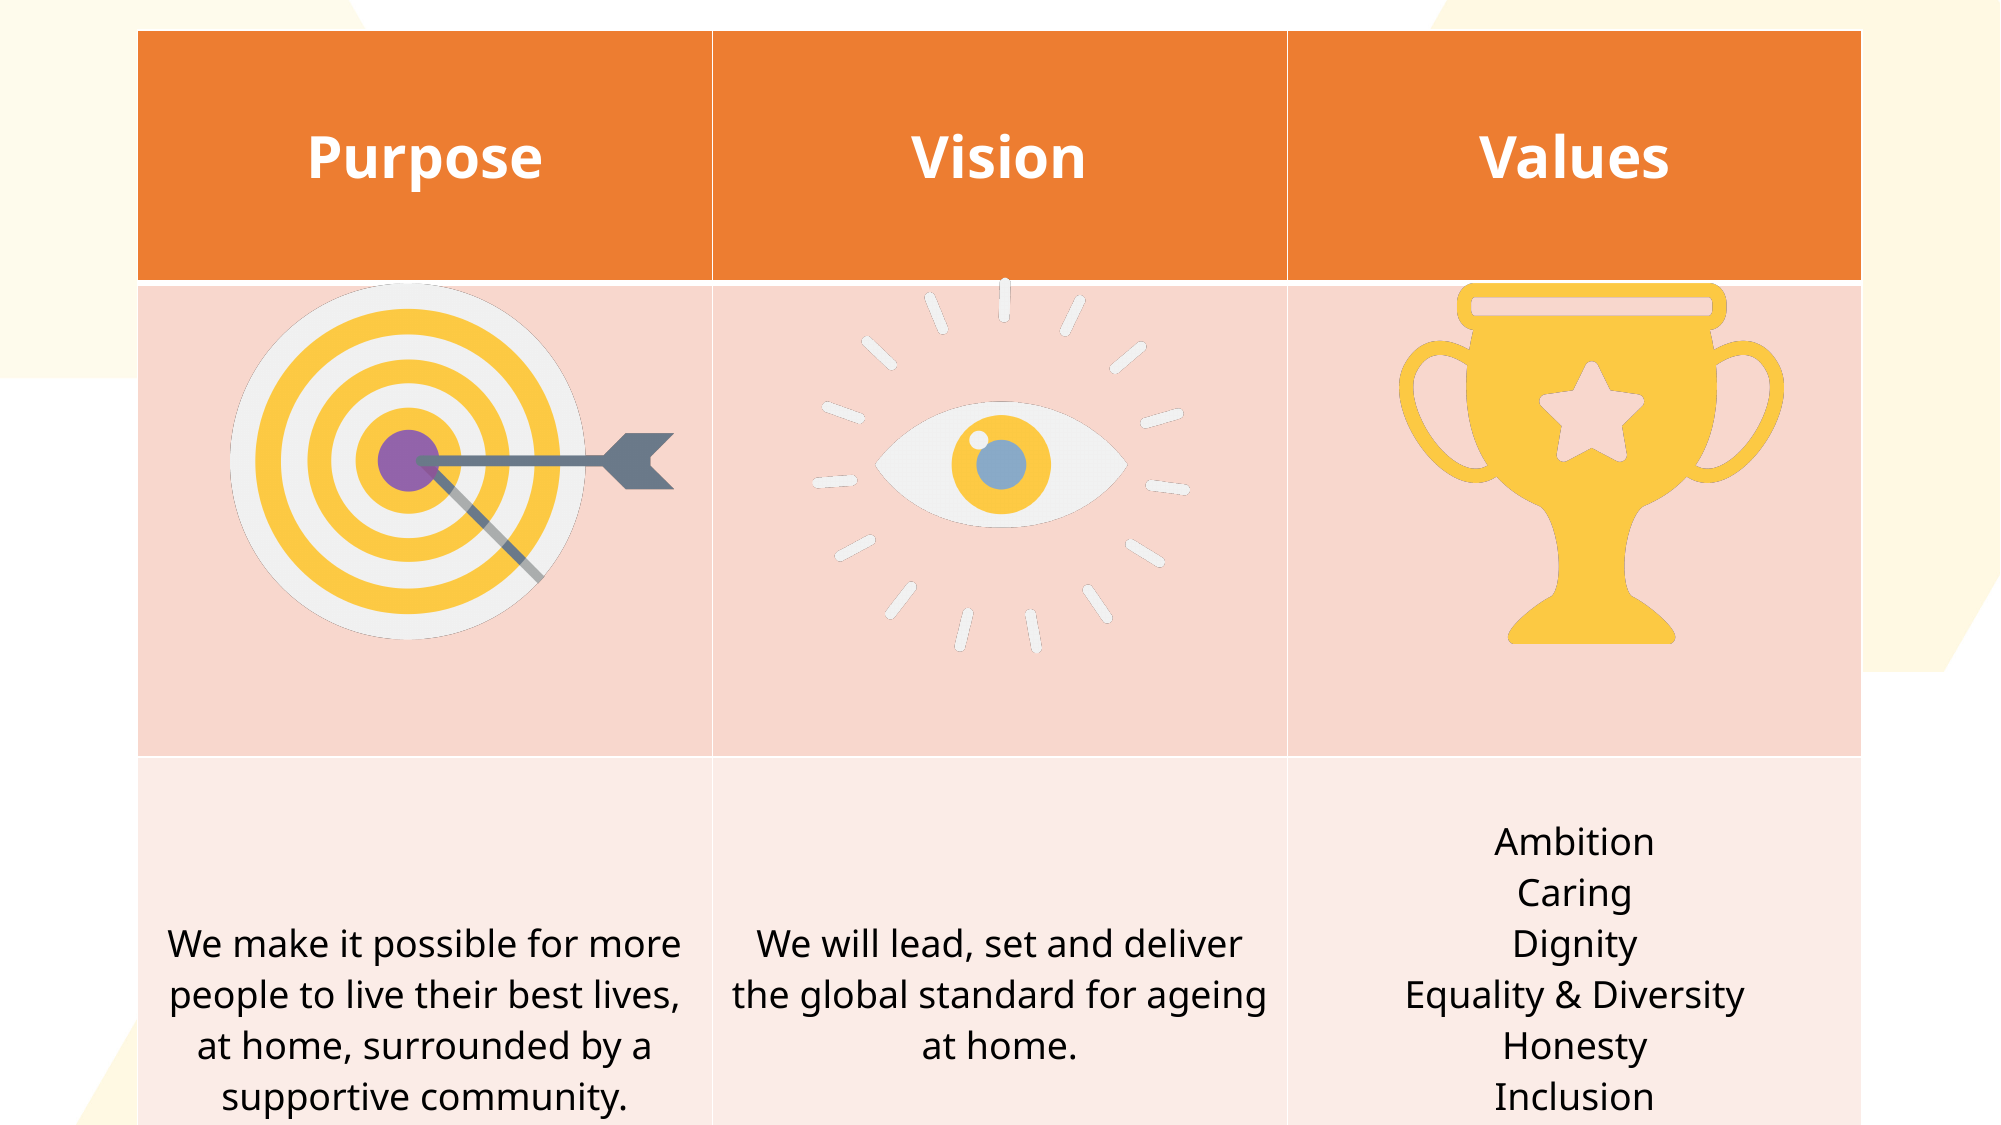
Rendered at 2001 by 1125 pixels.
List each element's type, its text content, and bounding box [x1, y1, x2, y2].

table_cell We will lead, set and deliver the global standard for ageing at home. [713, 758, 1287, 1125]
table_header Values [1288, 31, 1861, 280]
table_cell We make it possible for more people to live their best lives, at home, surrounded by a supportive community. [138, 758, 712, 1125]
picture [780, 243, 1220, 683]
table_header Vision [713, 31, 1287, 280]
picture [1383, 263, 1800, 664]
table_cell [713, 286, 1287, 756]
picture [200, 259, 704, 664]
picture [0, 0, 2000, 1125]
table_cell [1288, 286, 1861, 756]
table_cell [138, 286, 712, 756]
table_header Purpose [138, 31, 712, 280]
table_cell Ambition Caring Dignity Equality & Diversity Honesty Inclusion Kindness [1288, 758, 1861, 1125]
